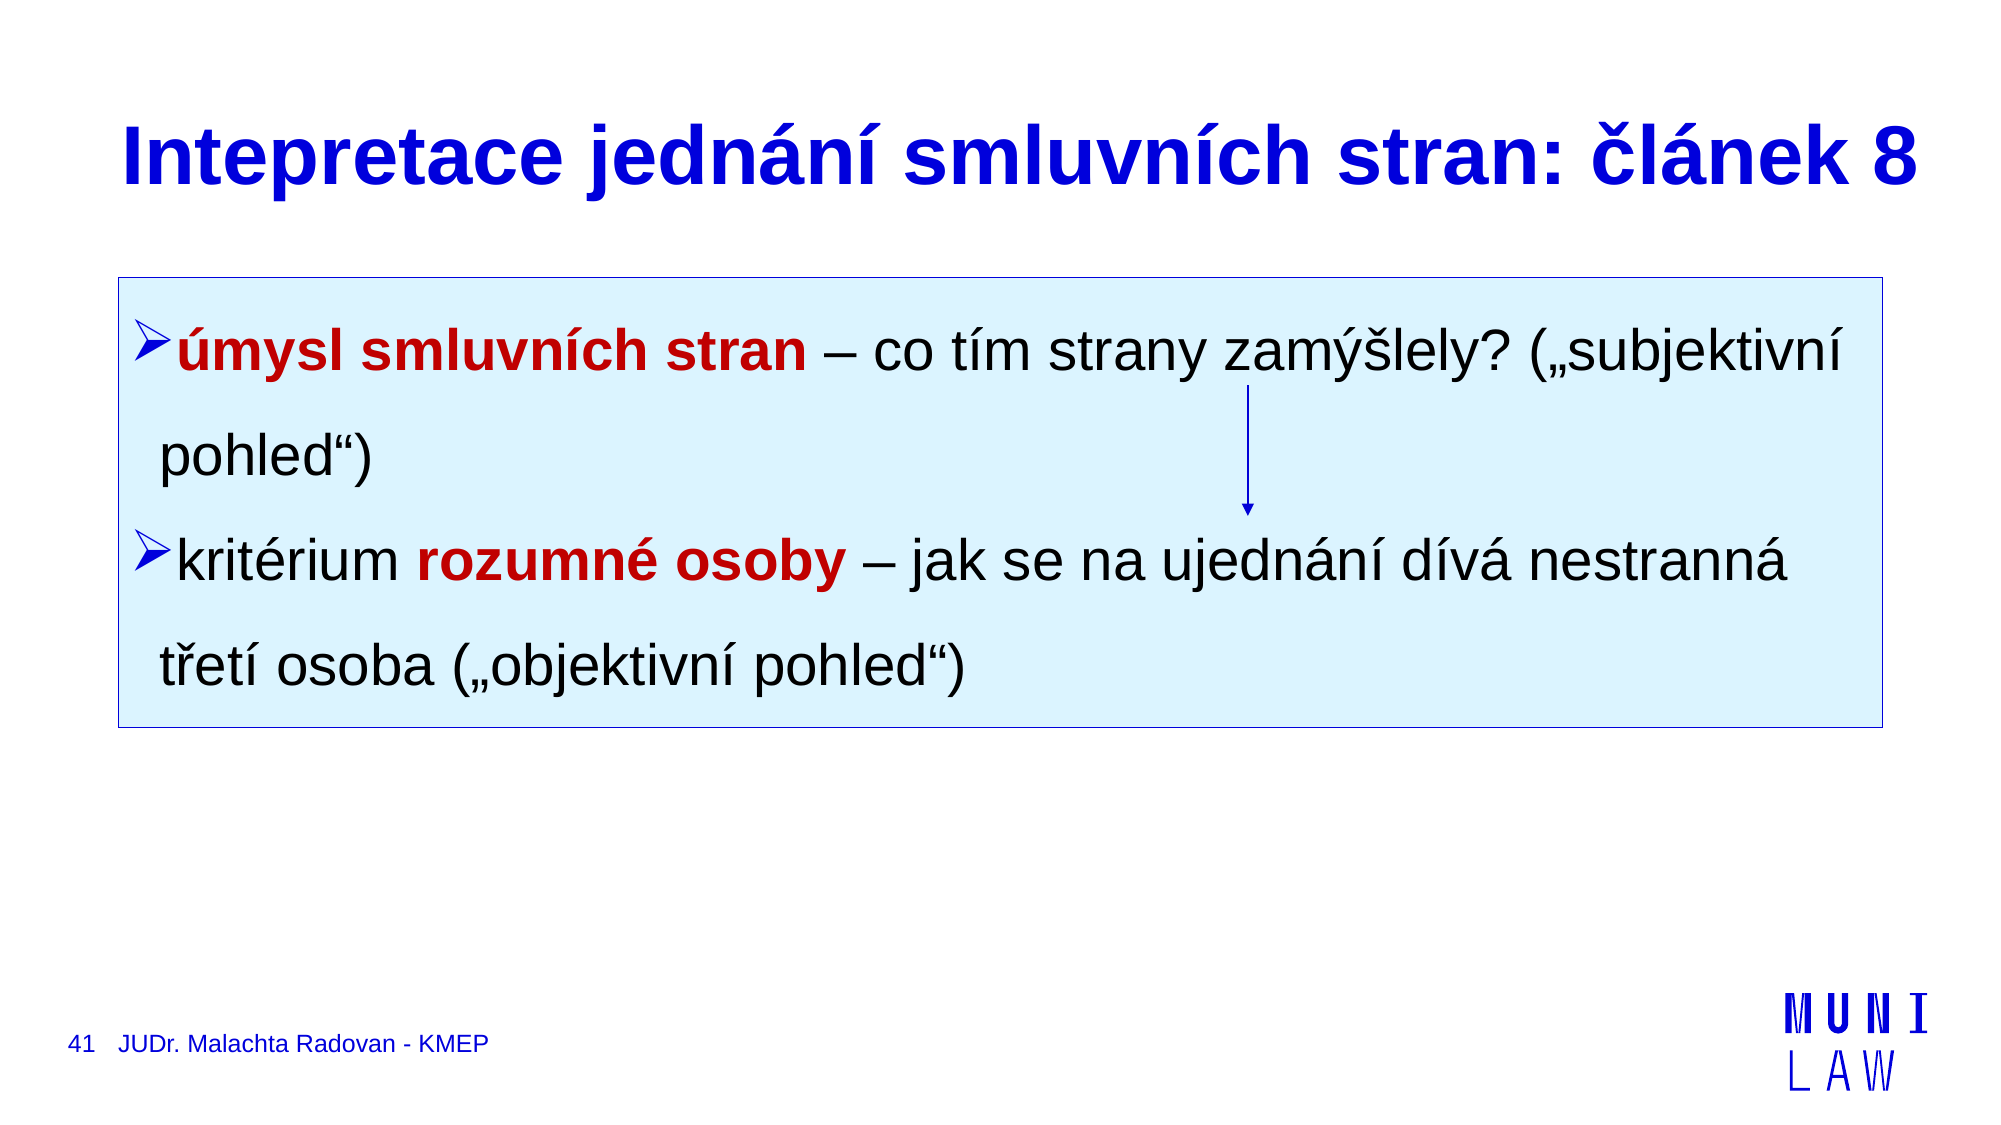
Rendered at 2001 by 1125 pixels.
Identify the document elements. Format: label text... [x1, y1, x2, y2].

title Intepretace jednání smluvních stran: článek 8 [118, 118, 1924, 213]
list úmysl smluvních stran – co tím strany zamýšlely? („subjektivní pohled“) kritérium rozumné osoby – jak se na ujednání dívá nestranná třetí osoba („objektivní pohled“) [118, 277, 1883, 728]
slide_number 41 [67, 1021, 110, 1063]
footer JUDr. Malachta Radovan - KMEP [118, 1021, 1418, 1063]
